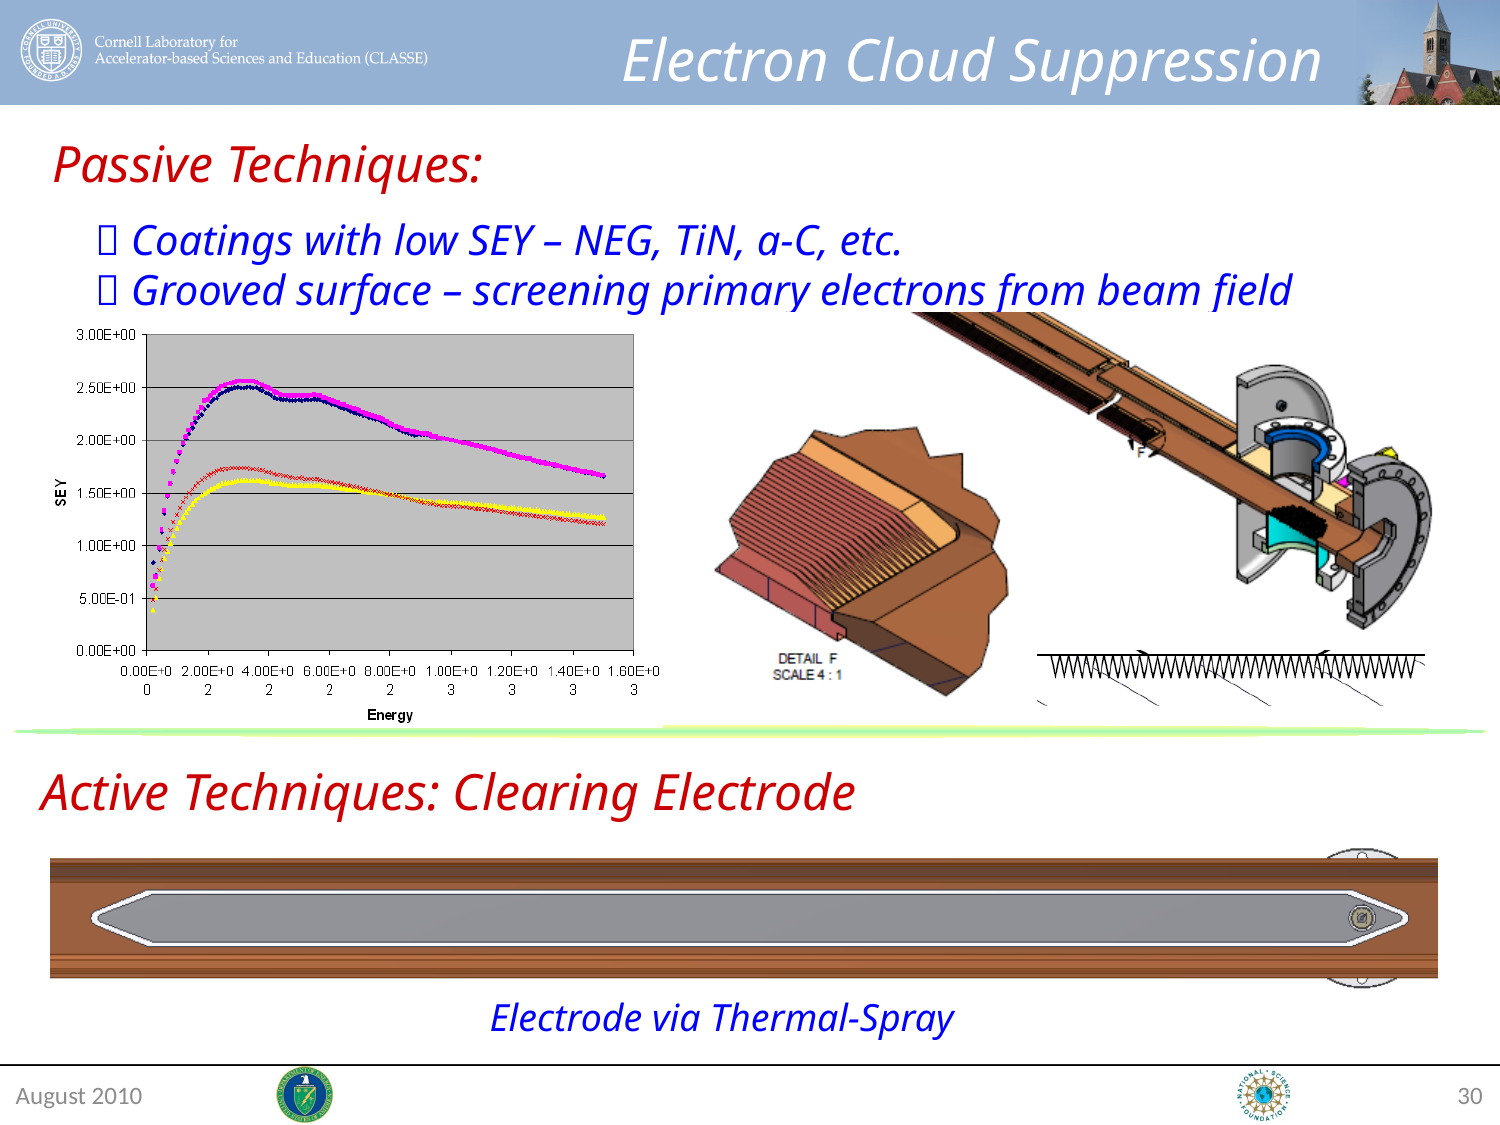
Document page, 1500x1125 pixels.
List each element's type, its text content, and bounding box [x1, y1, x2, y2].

picture [49, 325, 663, 729]
picture [0, 0, 1500, 105]
text_box Electron Cloud Suppression [565, 15, 1379, 79]
slide_number 30 [1147, 1065, 1498, 1125]
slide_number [0, 1065, 351, 1125]
picture [49, 824, 1438, 1015]
text_box Electrode via Thermal-Spray [474, 1023, 1013, 1046]
picture [712, 312, 1438, 708]
text_box [244, 725, 1488, 738]
text_box Active Techniques: Clearing Electrode [26, 753, 959, 828]
text_box [12, 729, 47, 734]
text_box Passive Techniques:  Coatings with low SEY – NEG, TiN, a-C, etc.  Grooved surface – screening primary electrons from beam field [37, 125, 1450, 321]
